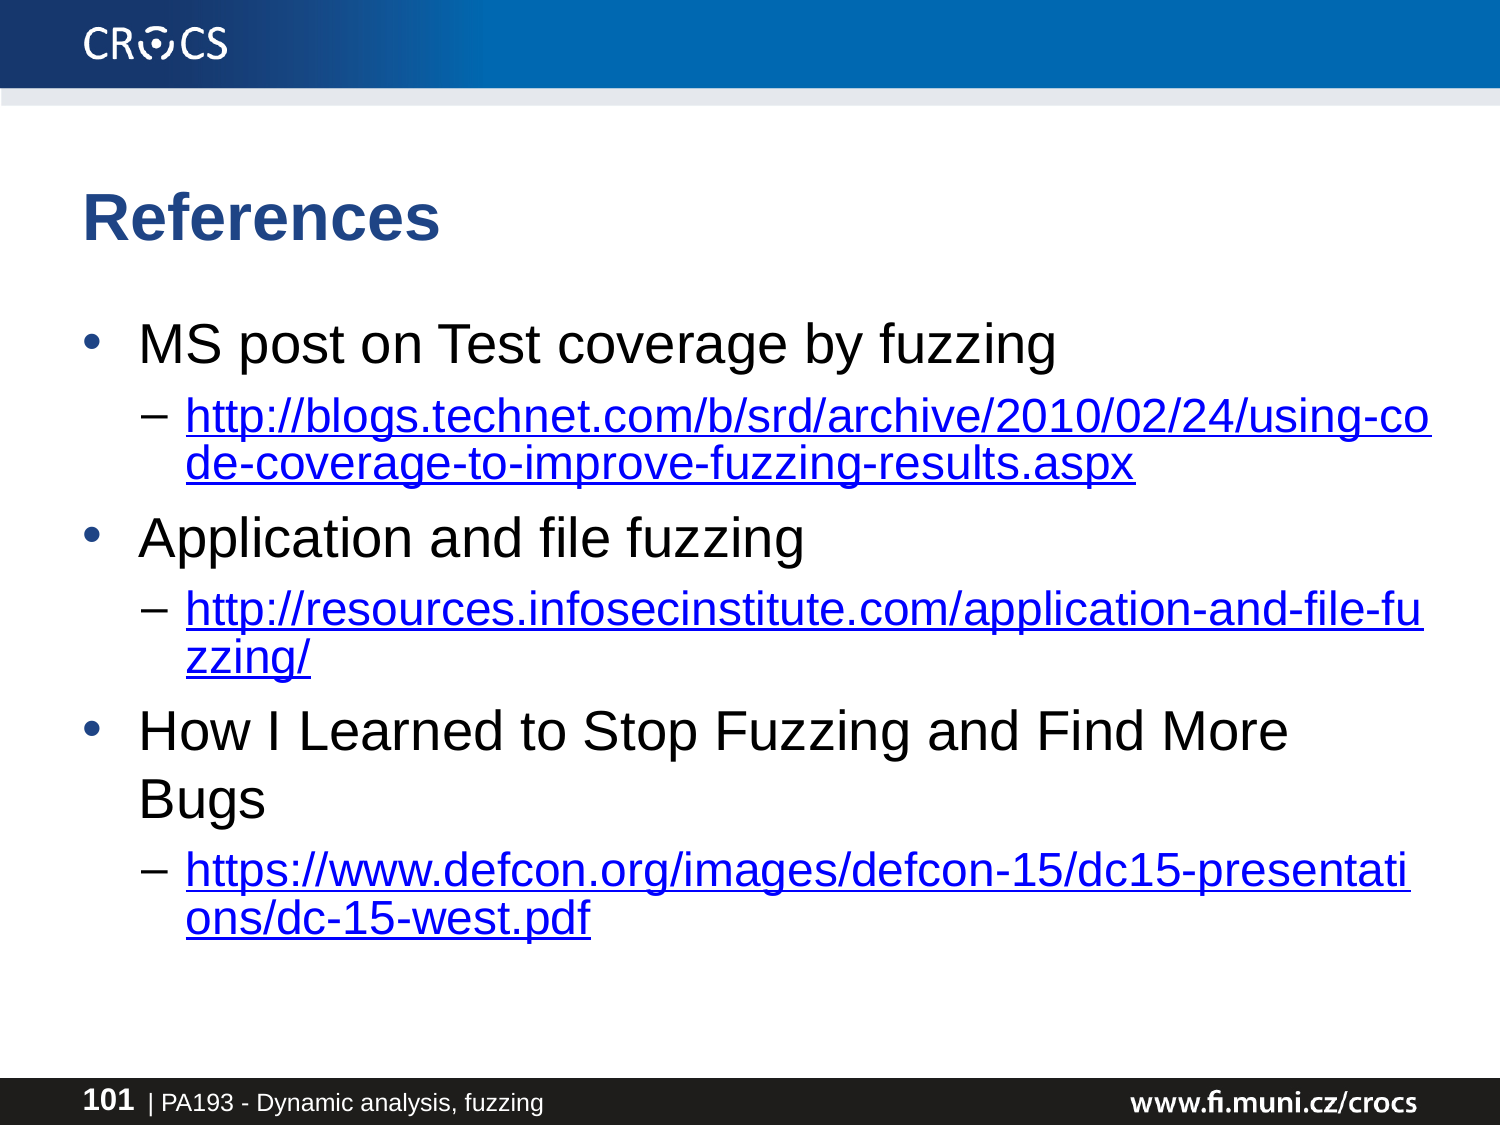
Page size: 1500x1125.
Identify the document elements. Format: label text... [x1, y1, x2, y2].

picture [0, 0, 1500, 1125]
slide_number 101 [82, 1078, 147, 1125]
footer | PA193 - Dynamic analysis, fuzzing [147, 1078, 623, 1125]
list MS post on Test coverage by fuzzing http://blogs.technet.com/b/srd/archive/2010/02/24/using-code-coverage-to-improve-fuzzing-results.aspx Application and file fuzzing http://resources.infosecinstitute.com/application-and-file-fuzzing/ How I Learned to Stop Fuzzing and Find More Bugs https://www.defcon.org/images/defcon-15/dc15-presentations/dc-15-west.pdf [82, 306, 1433, 988]
title References [82, 148, 1433, 280]
